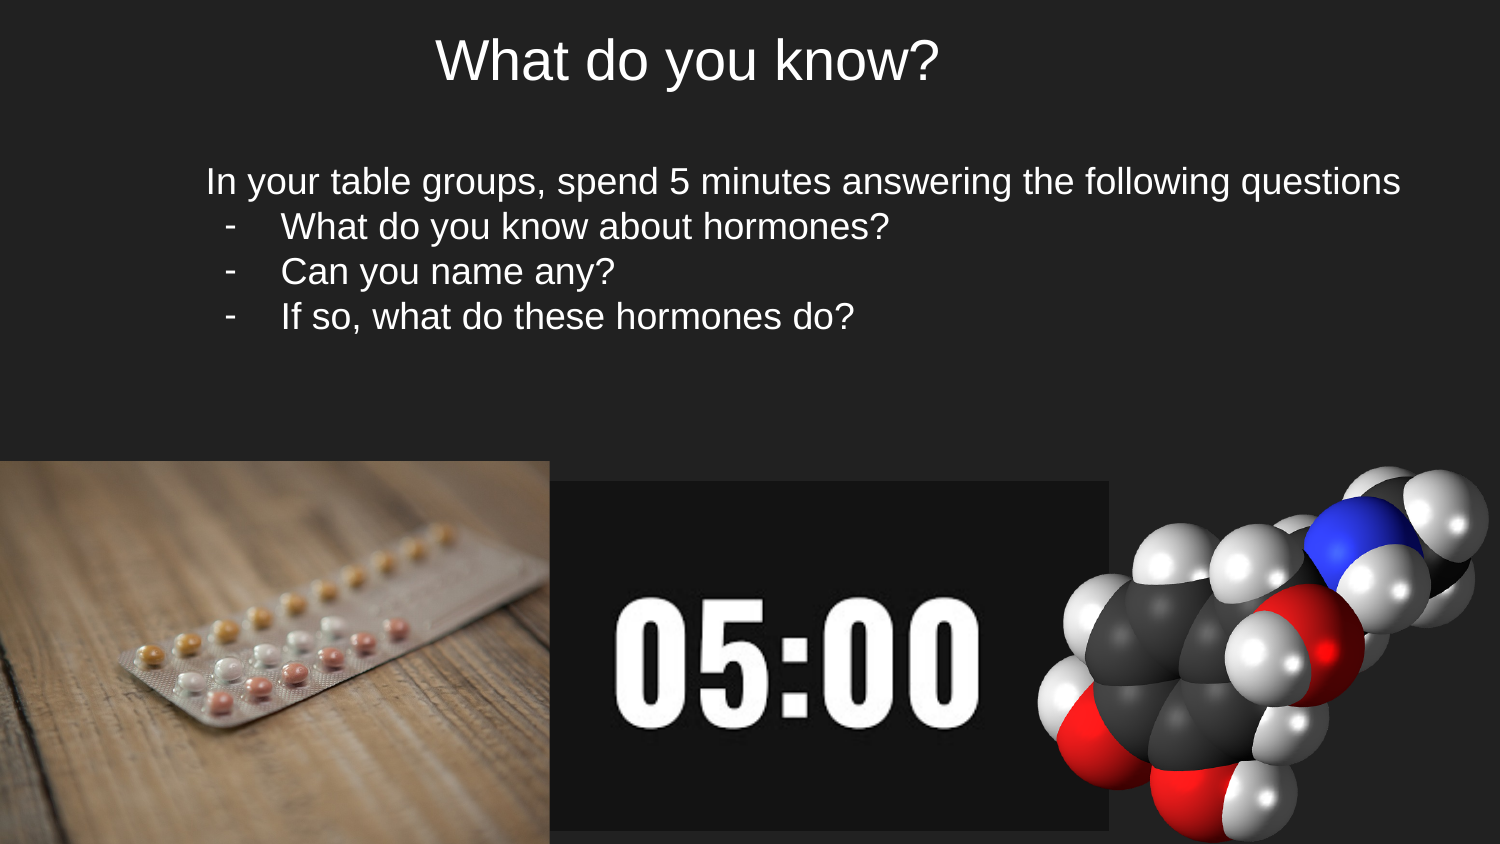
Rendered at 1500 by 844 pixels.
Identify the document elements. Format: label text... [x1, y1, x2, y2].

picture [0, 354, 1500, 844]
title What do you know? [420, 8, 1500, 108]
text_box In your table groups, spend 5 minutes answering the following questions What do you know about hormones? Can you name any? If so, what do these hormones do? [190, 141, 1439, 352]
